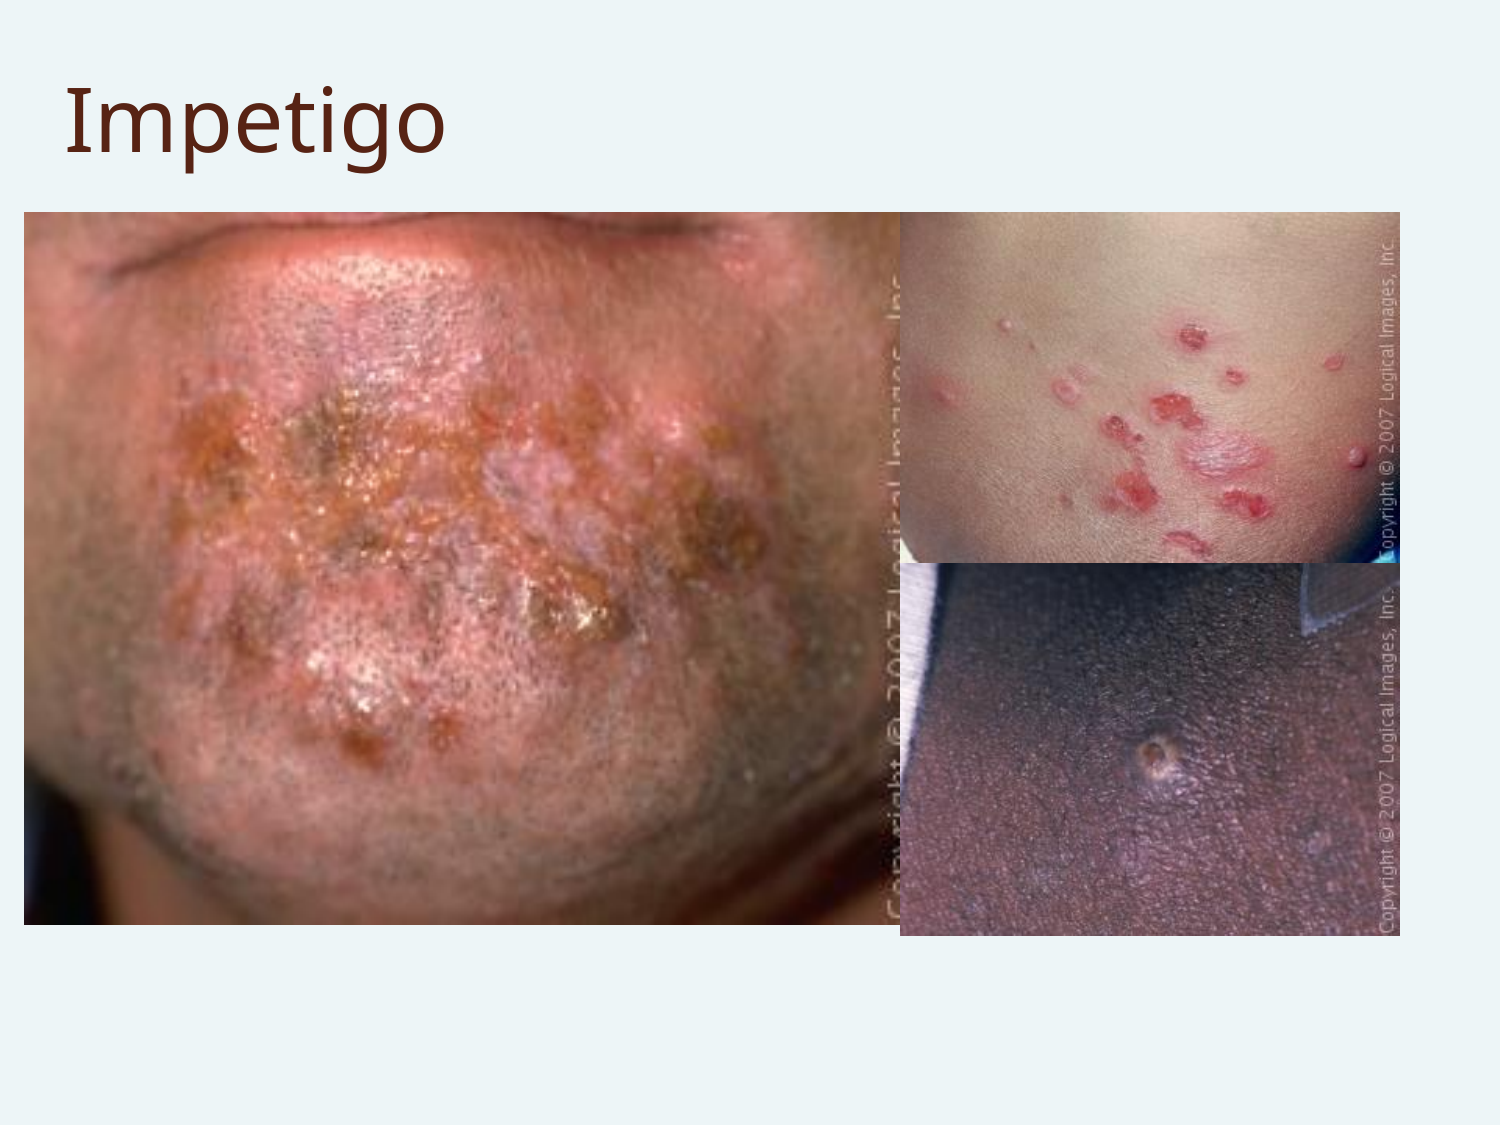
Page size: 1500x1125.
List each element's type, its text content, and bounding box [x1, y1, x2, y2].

title Impetigo [50, 45, 1425, 188]
picture [24, 212, 1401, 937]
